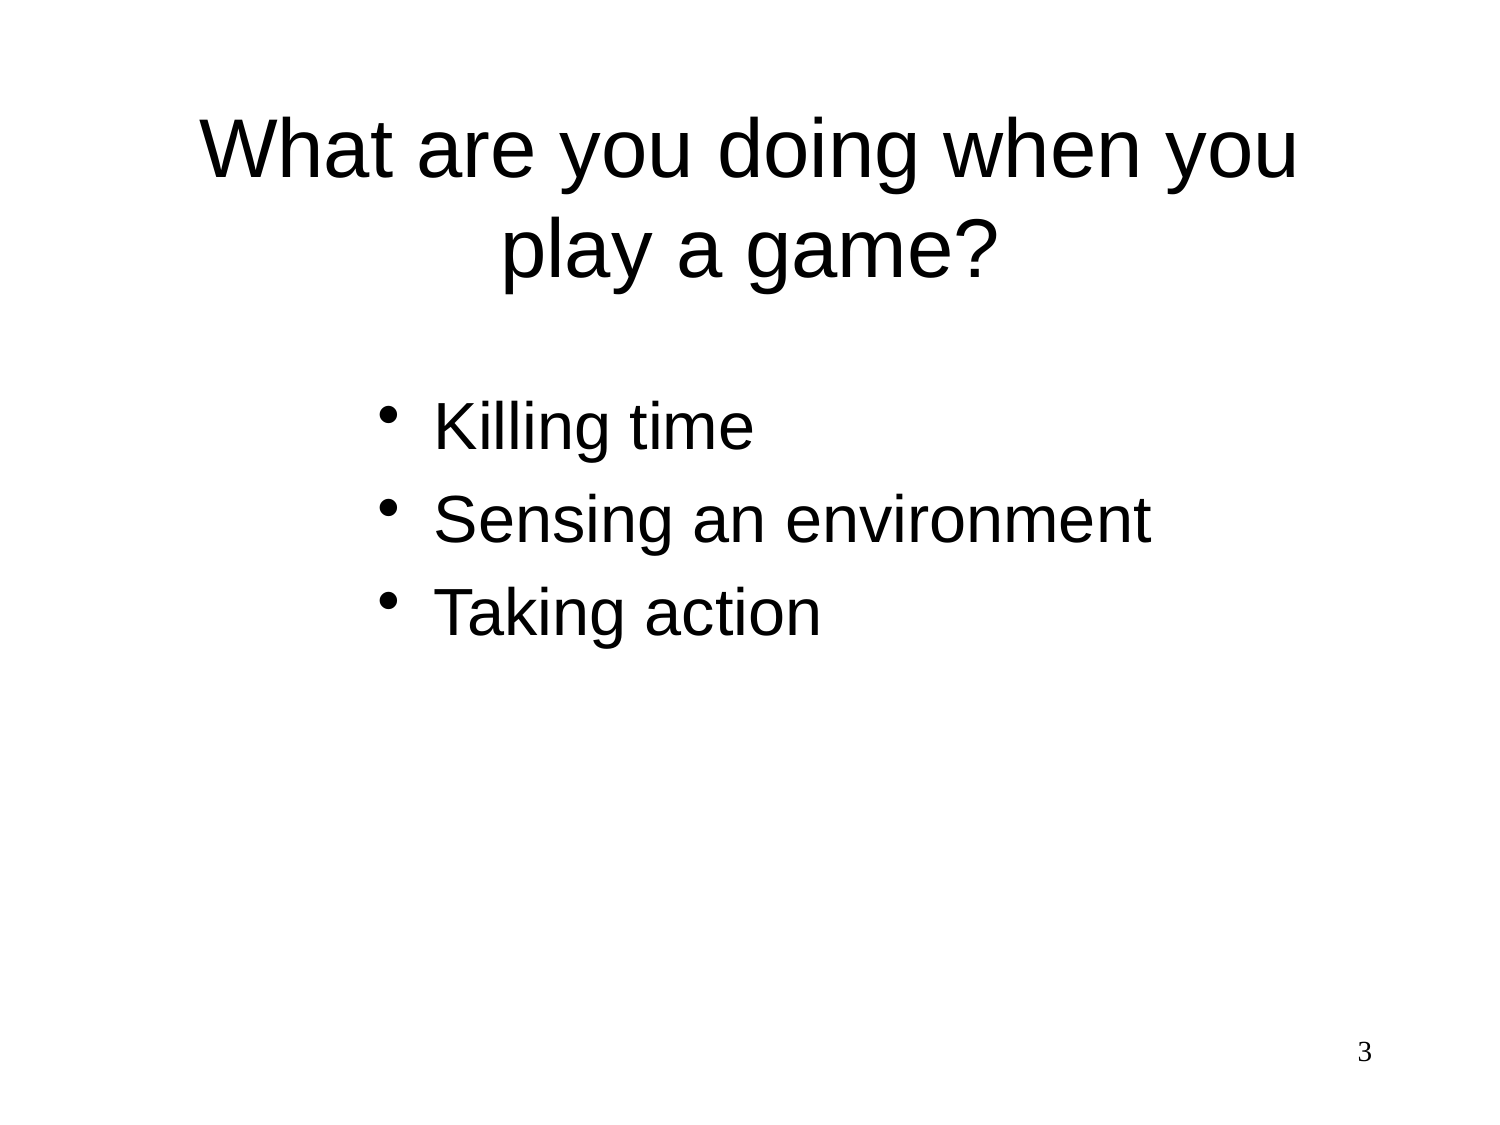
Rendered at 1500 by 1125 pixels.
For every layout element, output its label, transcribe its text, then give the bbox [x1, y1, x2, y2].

list Killing time Sensing an environment Taking action [362, 375, 1275, 1013]
slide_number 3 [1074, 1024, 1388, 1101]
title What are you doing when you play a game? [112, 99, 1388, 288]
